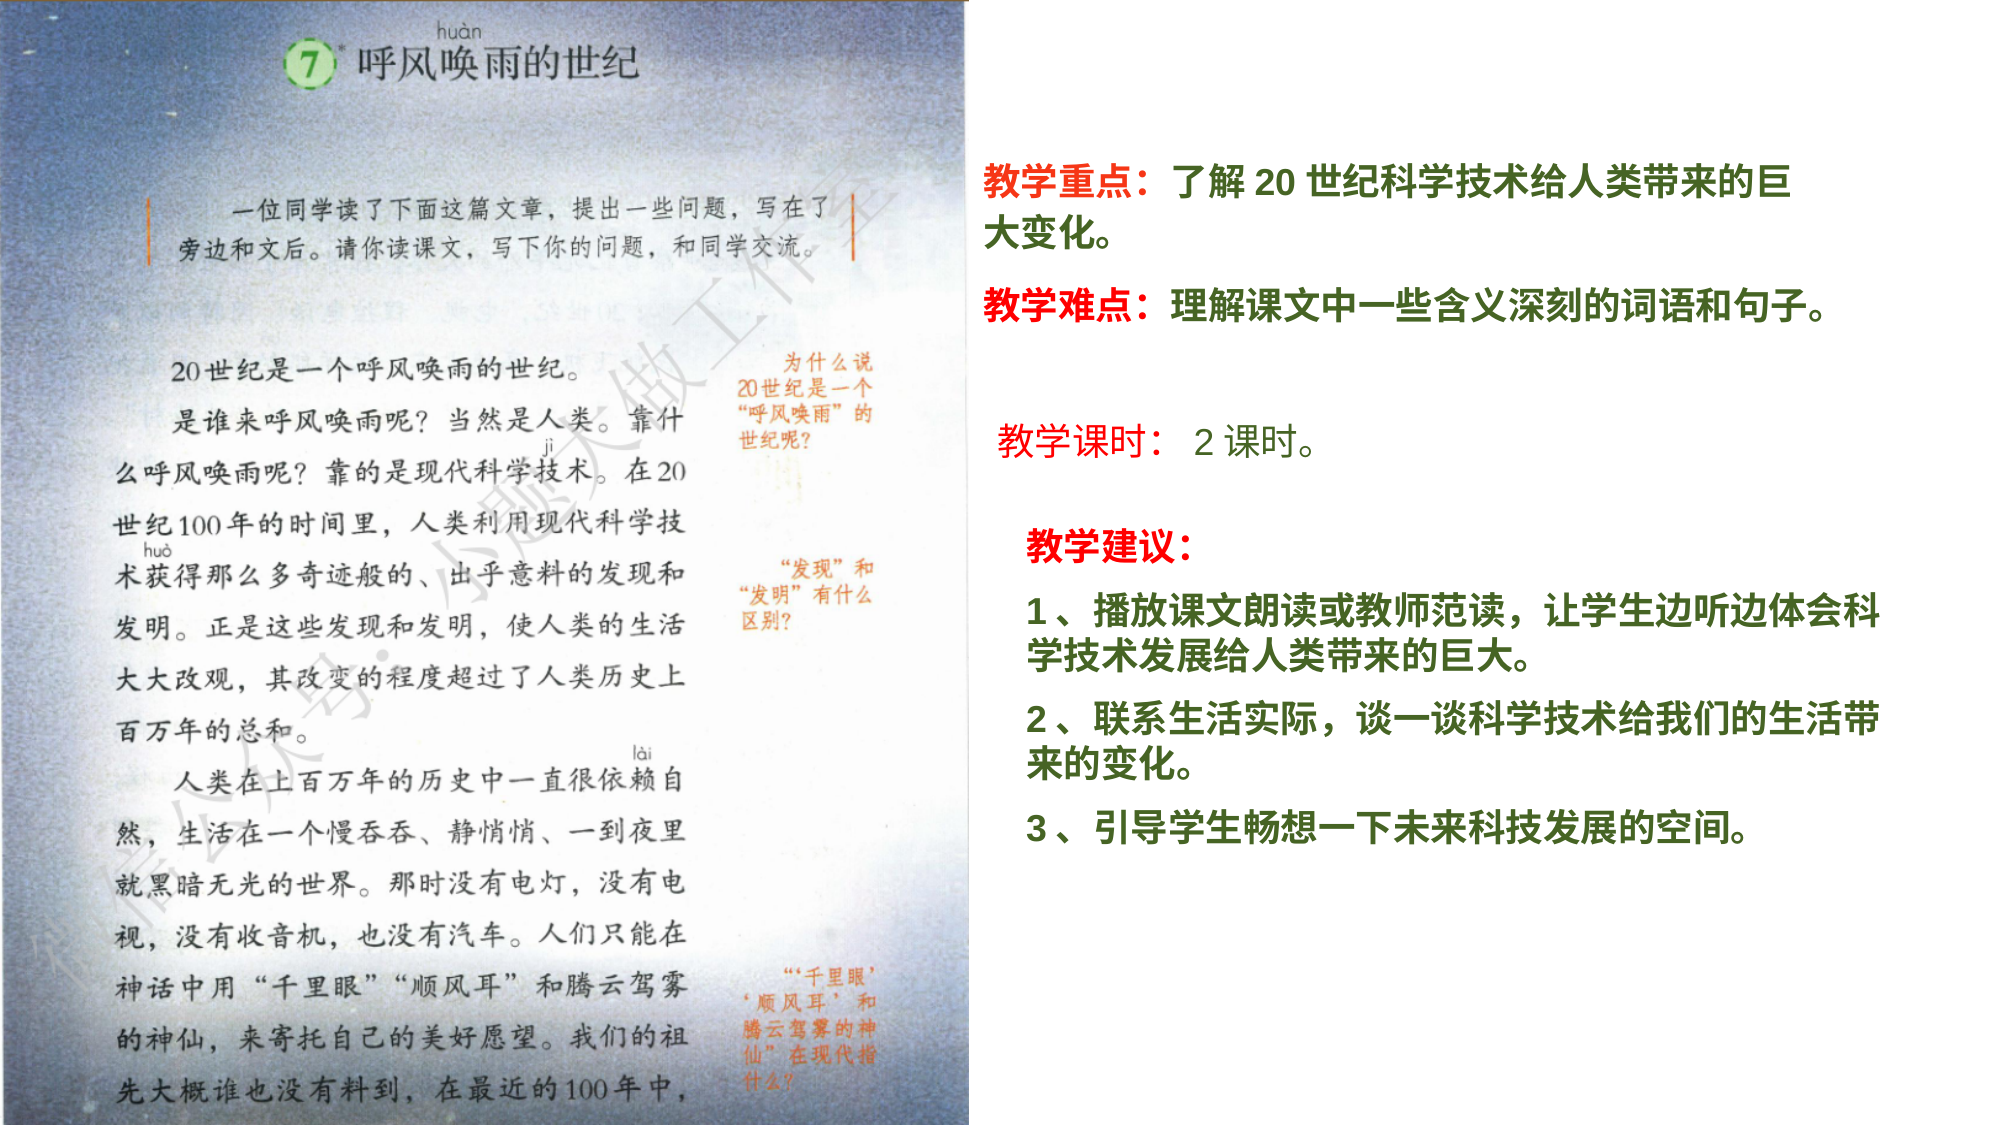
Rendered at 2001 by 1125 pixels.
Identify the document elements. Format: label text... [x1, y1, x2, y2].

text_box 教学课时：2课时。 [982, 411, 1351, 471]
text_box 教学重点：了解20世纪科学技术给人类带来的巨大变化。 教学难点：理解课文中一些含义深刻的词语和句子。 [969, 143, 1828, 450]
picture [0, 0, 969, 1125]
text_box 教学建议： 1、播放课文朗读或教师范读，让学生边听边体会科学技术发展给人类带来的巨大。 2、联系生活实际，谈一谈科学技术给我们的生活带来的变化。 3、引导学生畅想一下未来科技发展的空间。 [1011, 515, 1901, 857]
